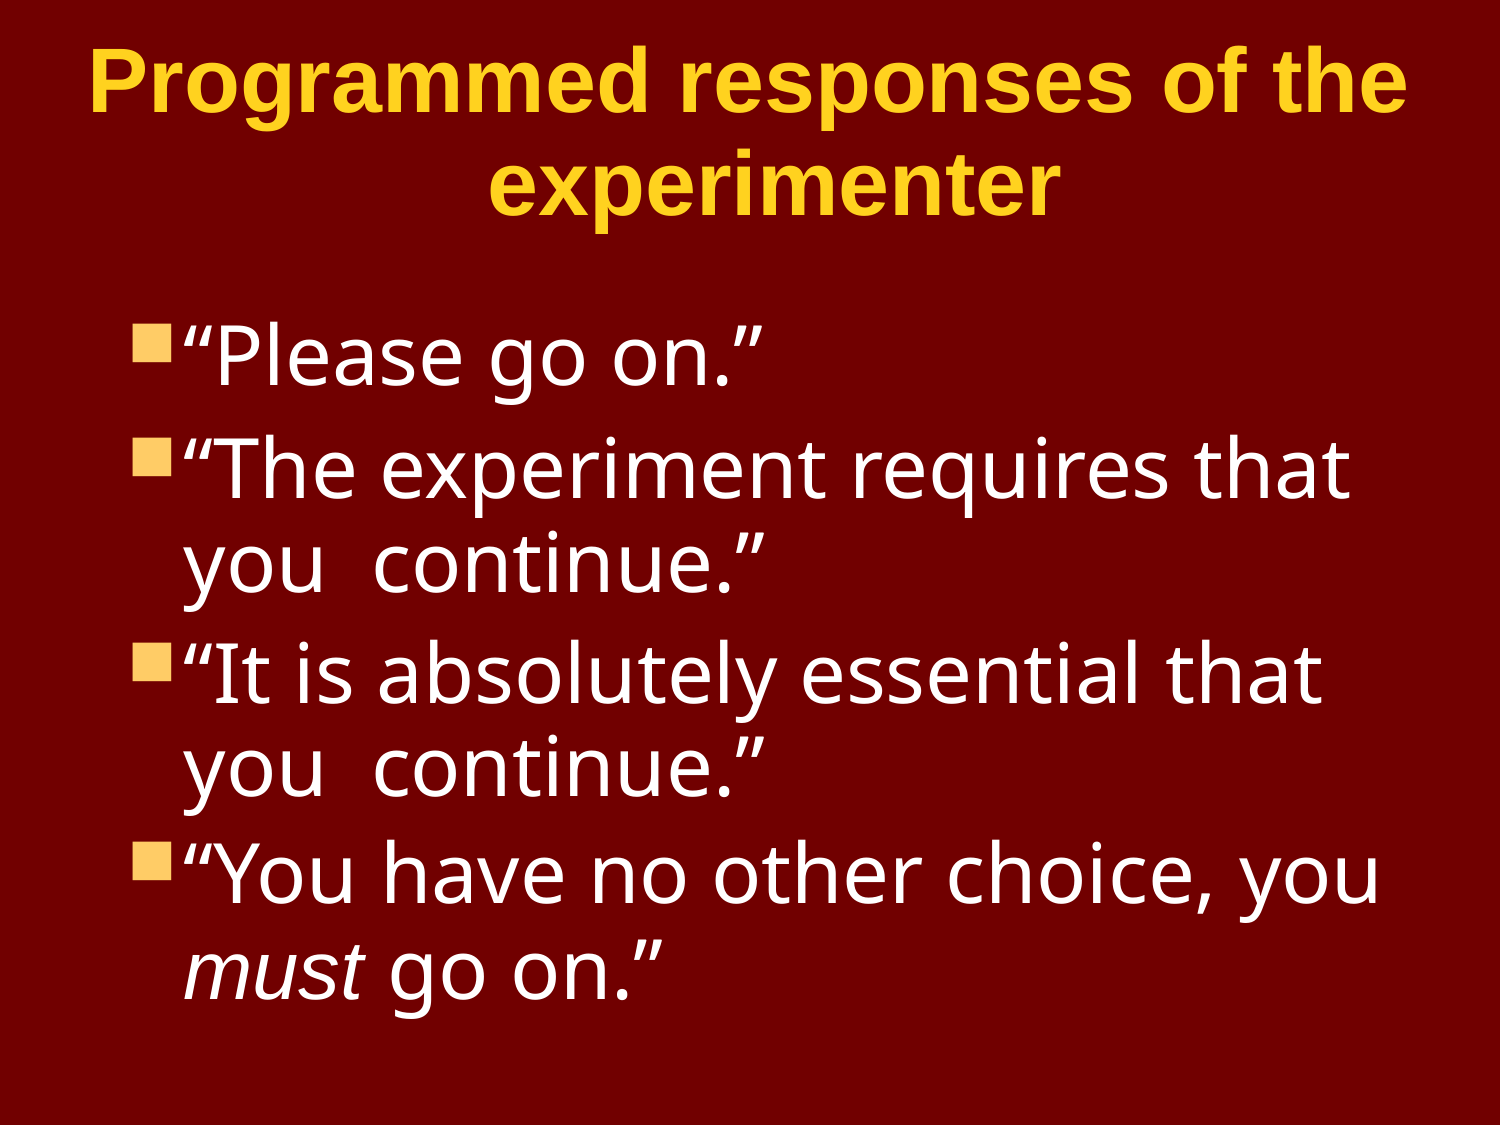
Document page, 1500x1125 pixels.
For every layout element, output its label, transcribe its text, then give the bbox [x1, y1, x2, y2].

text_box “Please go on.” “The experiment requires that you continue.” “It is absolutely essential that you continue.” “You have no other choice, you must go on.” [125, 288, 1436, 1017]
title Programmed responses of the experimenter [70, 0, 1430, 234]
